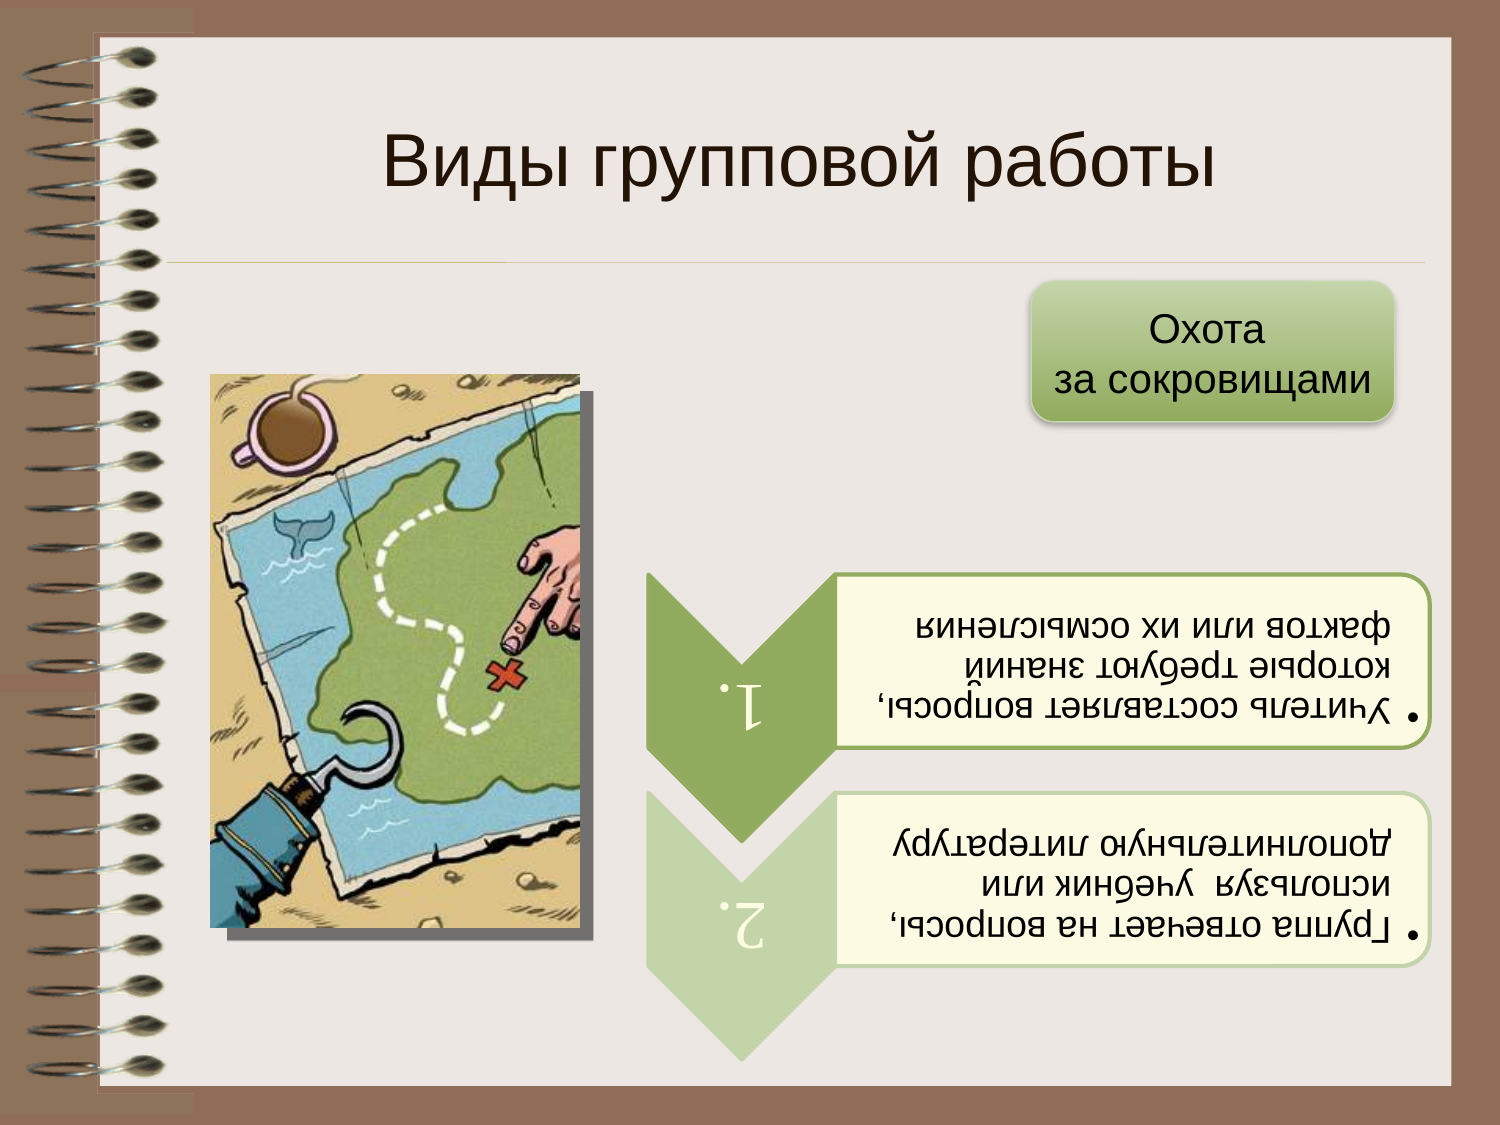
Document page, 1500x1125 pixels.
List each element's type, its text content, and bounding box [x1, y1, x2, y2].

text_box Охота за сокровищами [1030, 280, 1396, 423]
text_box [648, 573, 1430, 1061]
picture [0, 692, 194, 1115]
picture [0, 8, 194, 674]
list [210, 374, 581, 928]
title Виды групповой работы [174, 62, 1426, 251]
